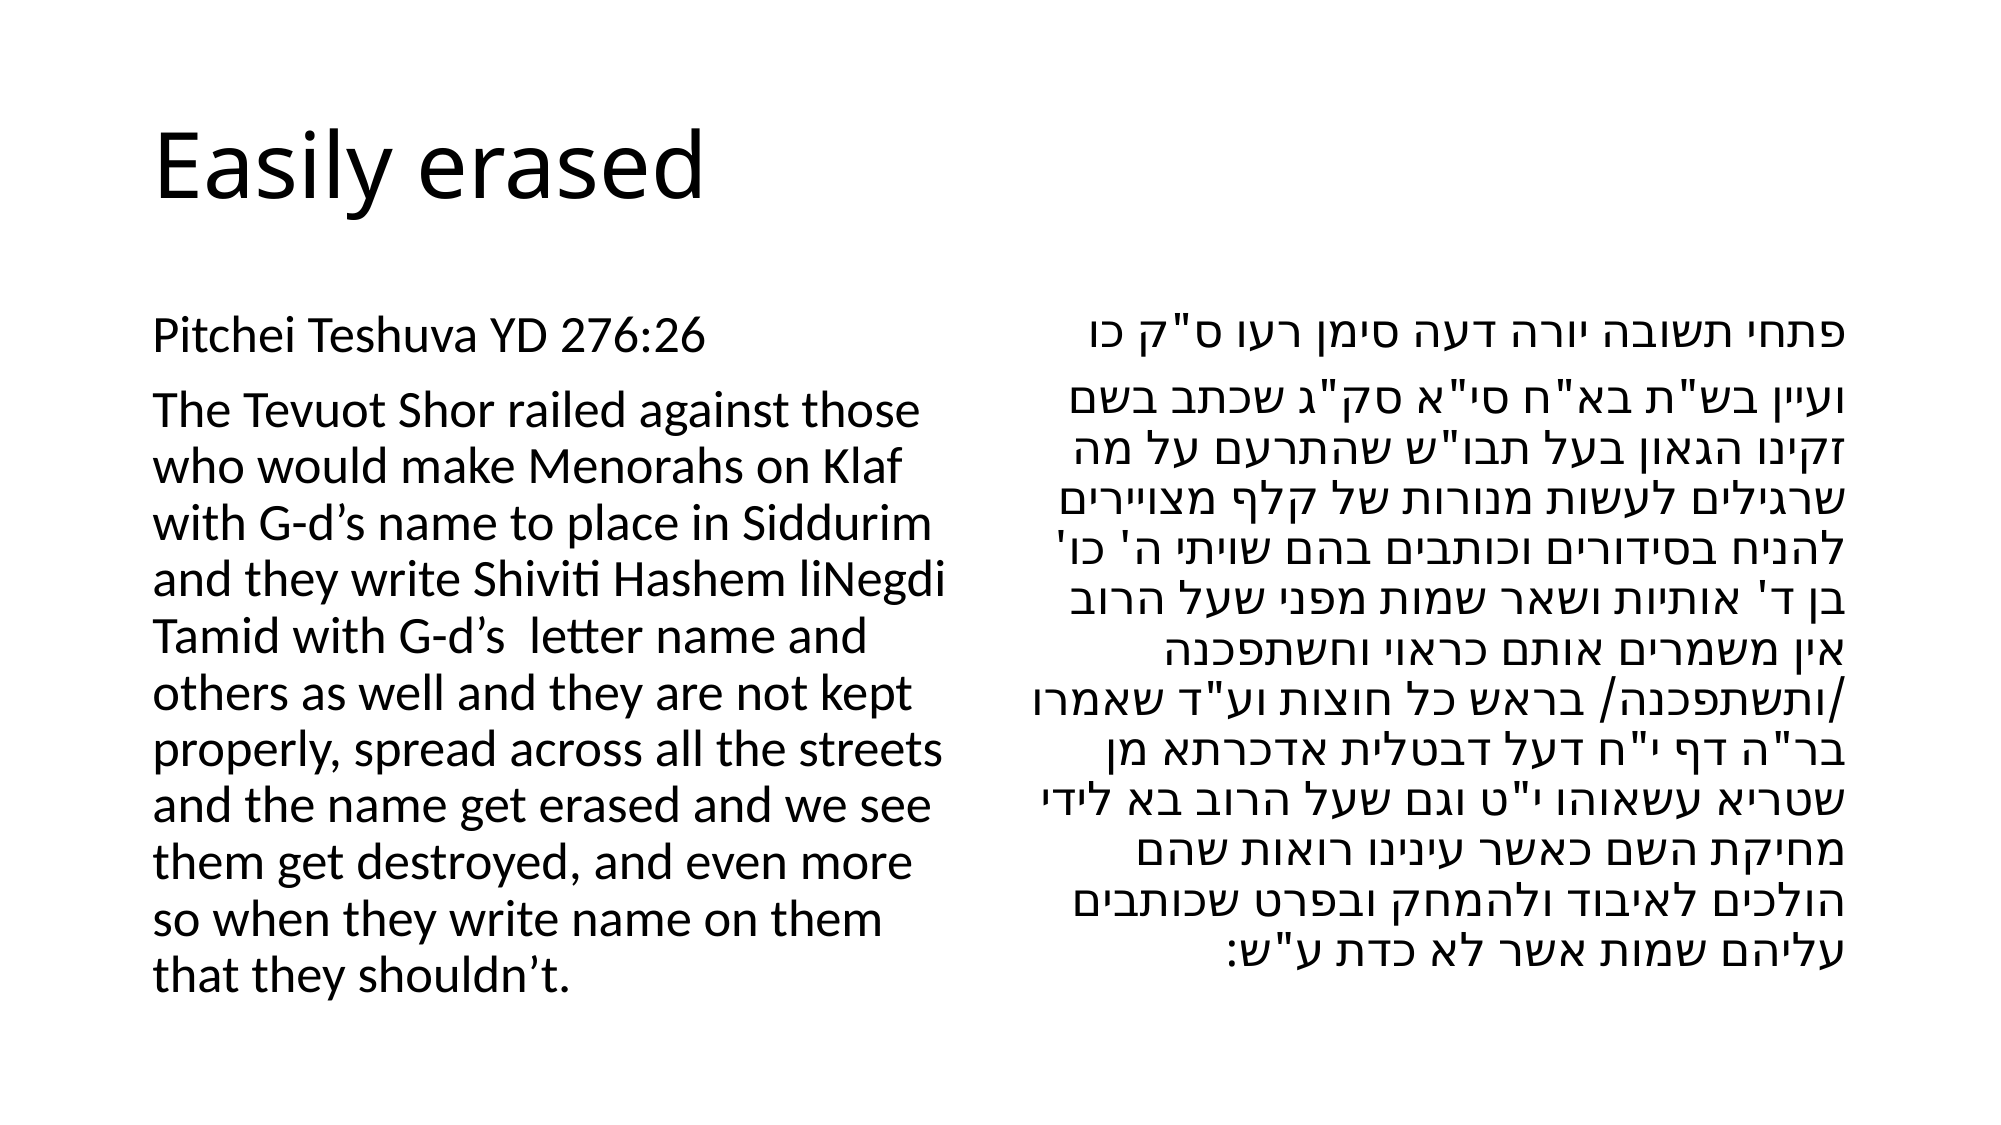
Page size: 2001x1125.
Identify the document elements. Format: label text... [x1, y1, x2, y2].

list Pitchei Teshuva YD 276:26 The Tevuot Shor railed against those who would make Menorahs on Klaf with G-d’s name to place in Siddurim and they write Shiviti Hashem liNegdi Tamid with G-d’s letter name and others as well and they are not kept properly, spread across all the streets and the name get erased and we see them get destroyed, and even more so when they write name on them that they shouldn’t. [137, 299, 988, 1014]
title Easily erased [137, 59, 1863, 278]
list פתחי תשובה יורה דעה סימן רעו ס"ק כו ועיין בש"ת בא"ח סי"א סק"ג שכתב בשם זקינו הגאון בעל תבו"ש שהתרעם על מה שרגילים לעשות מנורות של קלף מצויירים להניח בסידורים וכותבים בהם שויתי ה' כו' בן ד' אותיות ושאר שמות מפני שעל הרוב אין משמרים אותם כראוי וחשתפכנה /ותשתפכנה/ בראש כל חוצות וע"ד שאמרו בר"ה דף י"ח דעל דבטלית אדכרתא מן שטריא עשאוהו י"ט וגם שעל הרוב בא לידי מחיקת השם כאשר עינינו רואות שהם הולכים לאיבוד ולהמחק ובפרט שכותבים עליהם שמות אשר לא כדת ע"ש: [1012, 299, 1863, 1014]
